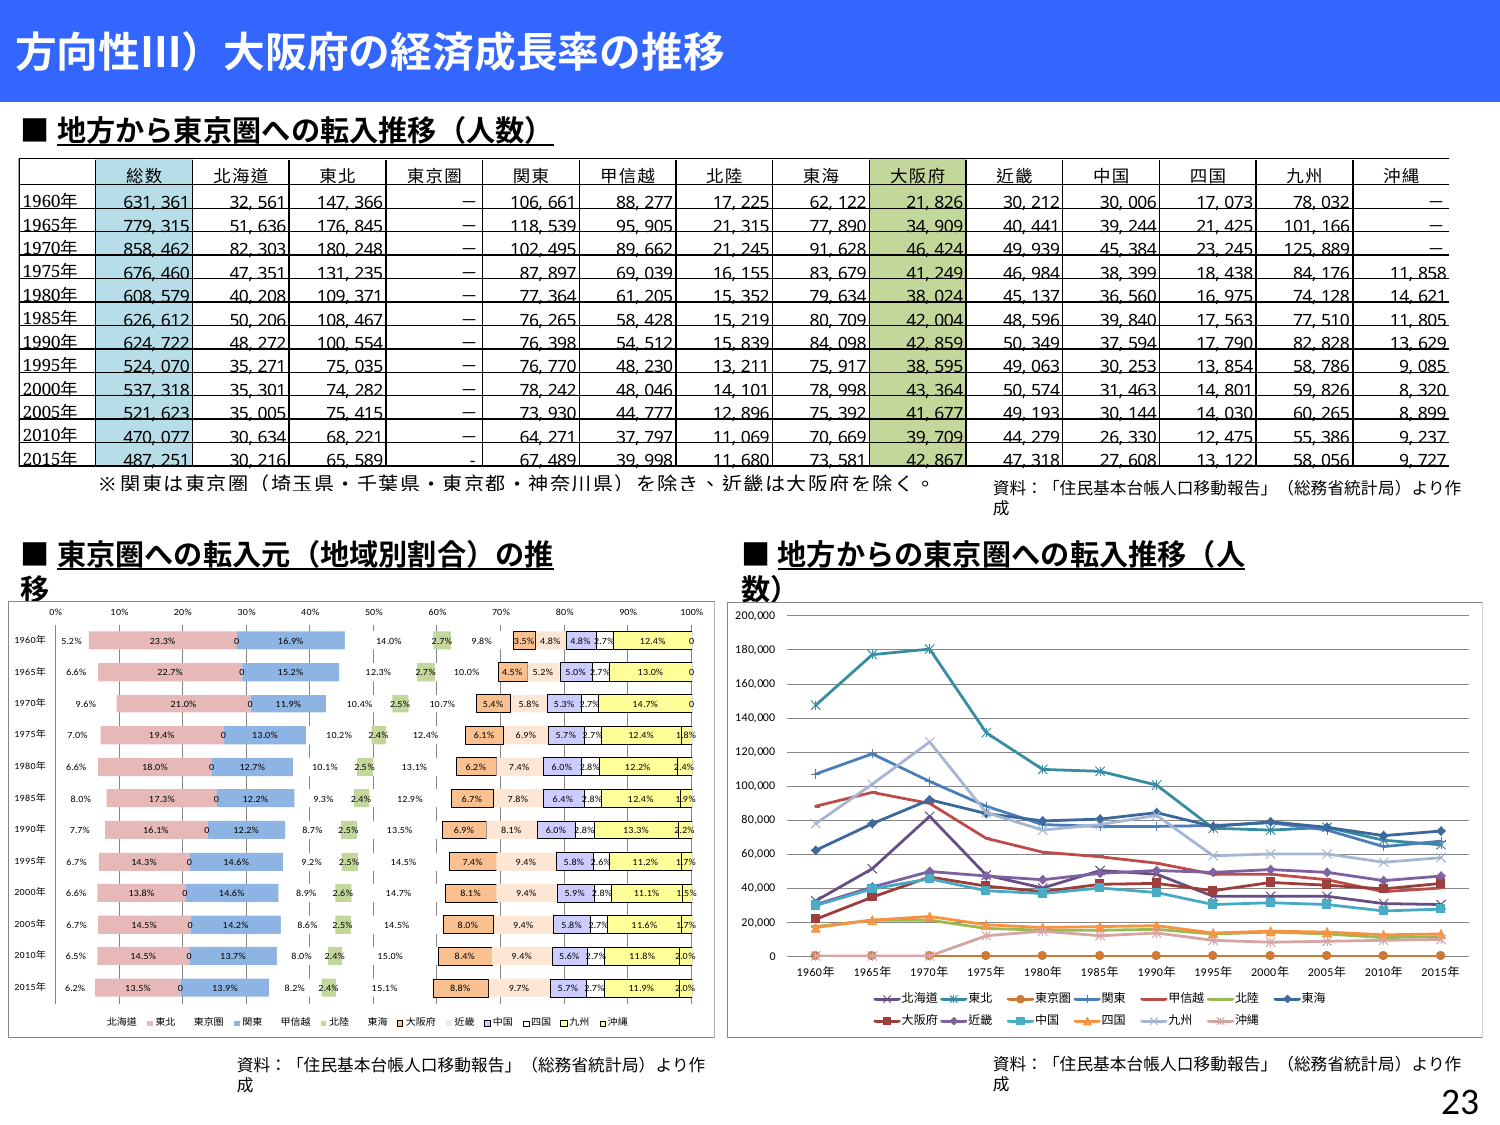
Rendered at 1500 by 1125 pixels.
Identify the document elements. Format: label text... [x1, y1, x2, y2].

text_box 資料：「住民基本台帳人口移動報告」（総務省統計局）より作成 [977, 1046, 1483, 1102]
picture [18, 157, 1451, 492]
picture [726, 601, 1483, 1038]
text_box 資料：「住民基本台帳人口移動報告」（総務省統計局）より作成 [977, 470, 1483, 525]
text_box ■地方からの東京圏への転入推移（人数） [724, 549, 1309, 594]
text_box ■地方から東京圏への転入推移（人数） [4, 110, 646, 150]
text_box ■東京圏への転入元（地域別割合）の推移 [4, 549, 588, 594]
text_box 資料：「住民基本台帳人口移動報告」（総務省統計局）より作成 [221, 1046, 727, 1102]
title 方向性Ⅲ）大阪府の経済成長率の推移 [0, 0, 1500, 102]
picture [7, 600, 715, 1038]
slide_number 22 [1144, 1069, 1495, 1125]
